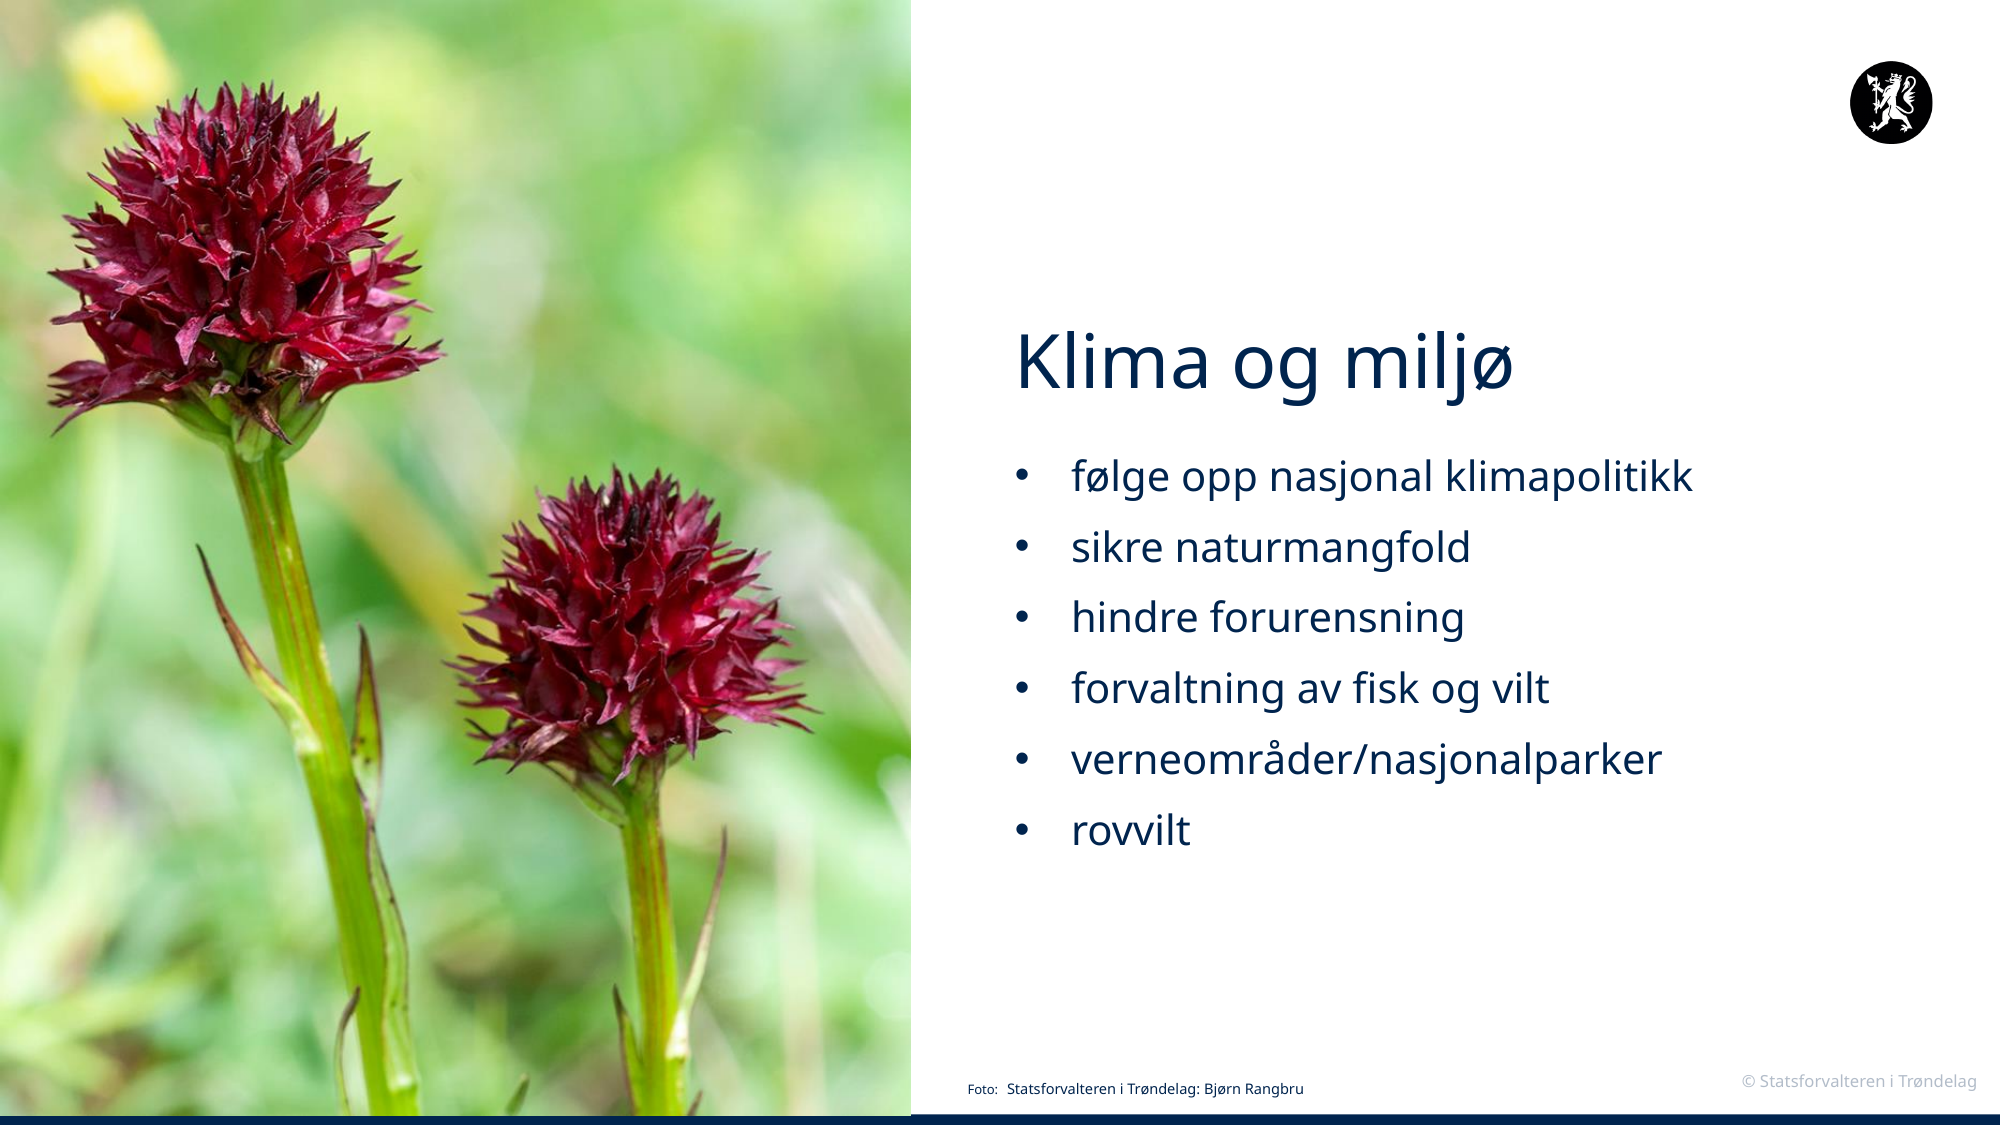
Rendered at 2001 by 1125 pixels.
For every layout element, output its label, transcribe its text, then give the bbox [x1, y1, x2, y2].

picture [0, 0, 912, 1116]
picture [1850, 61, 1934, 144]
title Klima og miljø [999, 233, 1827, 411]
list følge opp nasjonal klimapolitikk sikre naturmangfold hindre forurensning forvaltning av fisk og vilt verneområder/nasjonalparker rovvilt [999, 442, 1827, 1035]
list Statsforvalteren i Trøndelag: Bjørn Rangbru [1007, 1081, 1642, 1107]
